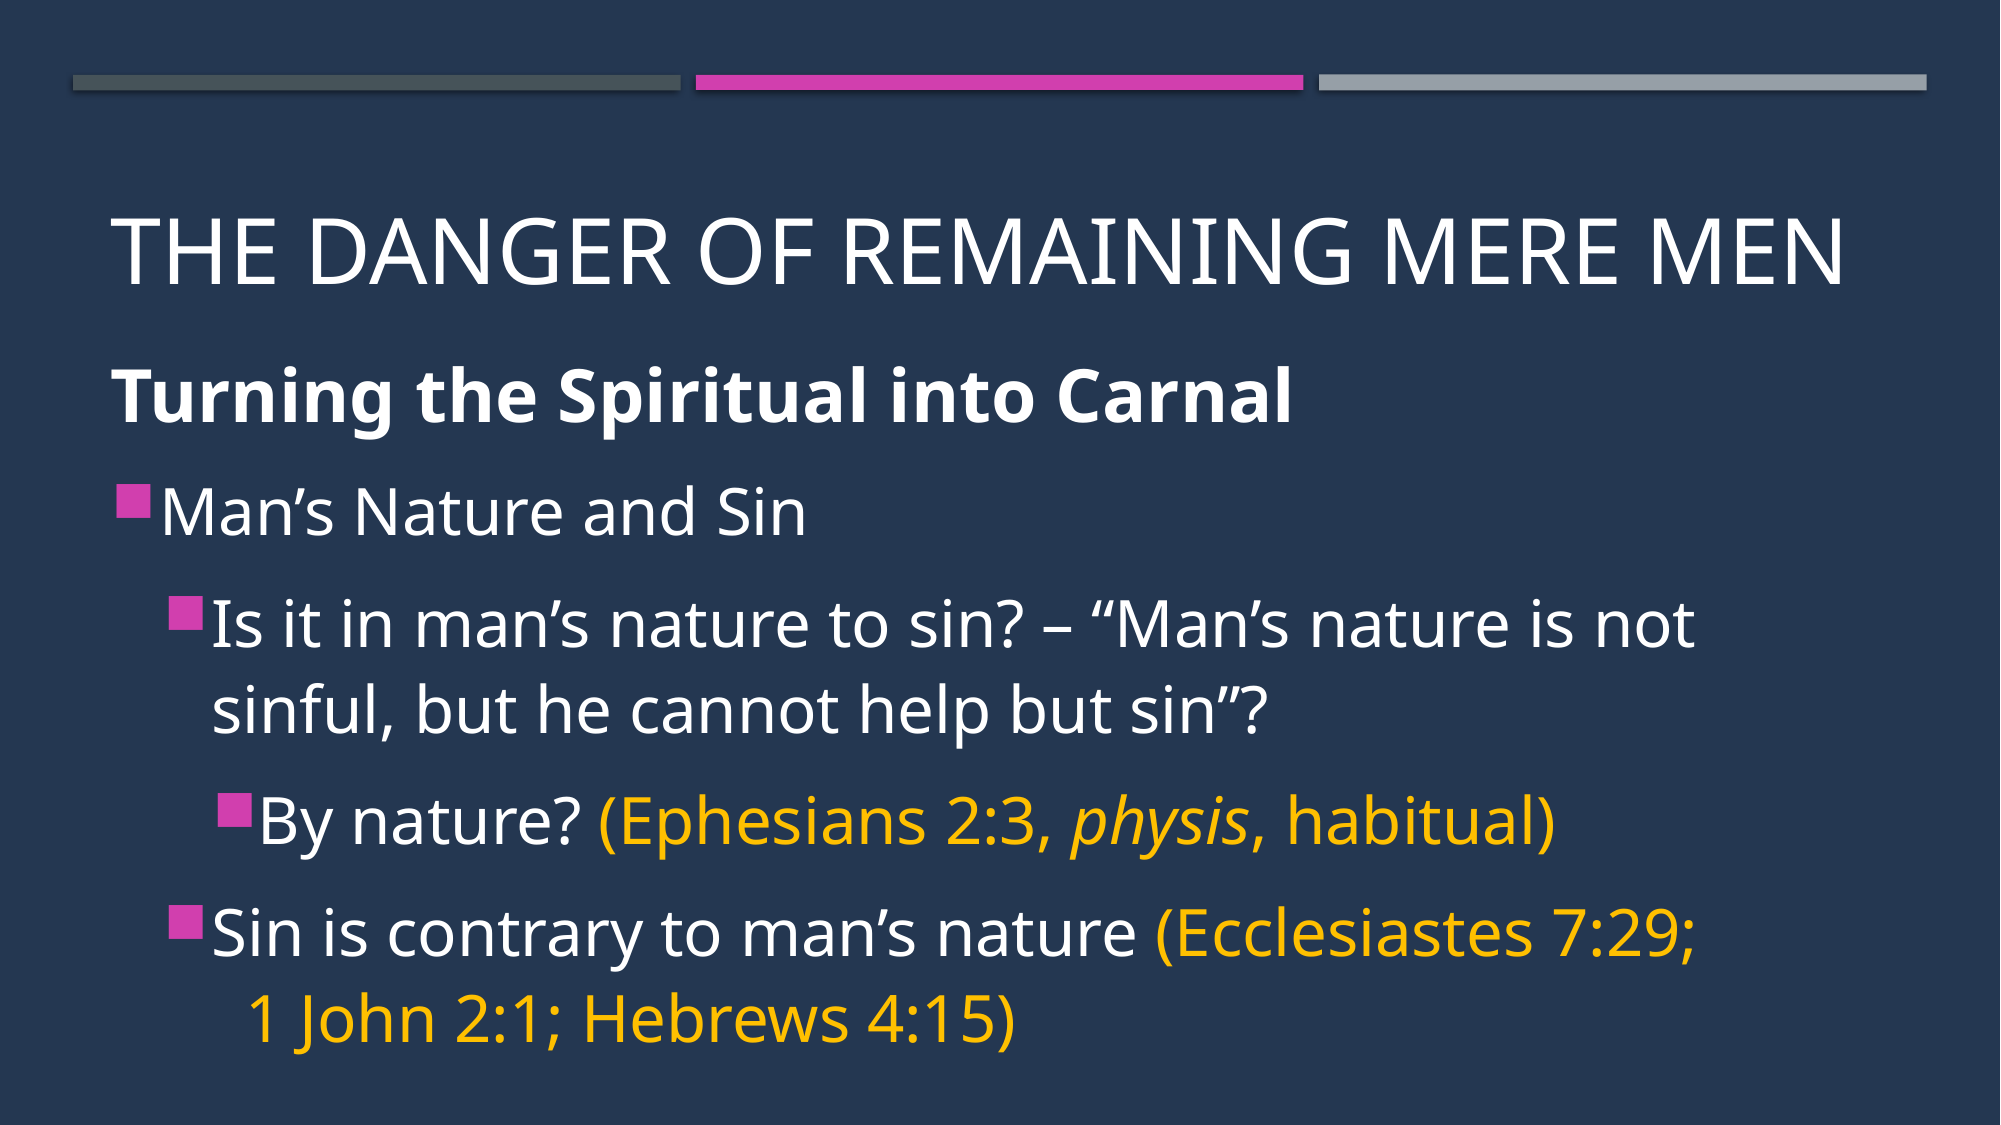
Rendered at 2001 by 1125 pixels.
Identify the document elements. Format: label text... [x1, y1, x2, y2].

list Turning the Spiritual into Carnal Man’s Nature and Sin Is it in man’s nature to sin? – “Man’s nature is not sinful, but he cannot help but sin”? By nature? (Ephesians 2:3, physis, habitual) Sin is contrary to man’s nature (Ecclesiastes 7:29; 1 John 2:1; Hebrews 4:15) [95, 331, 1905, 1065]
title The Danger of Remaining Mere Men [95, 115, 1905, 311]
